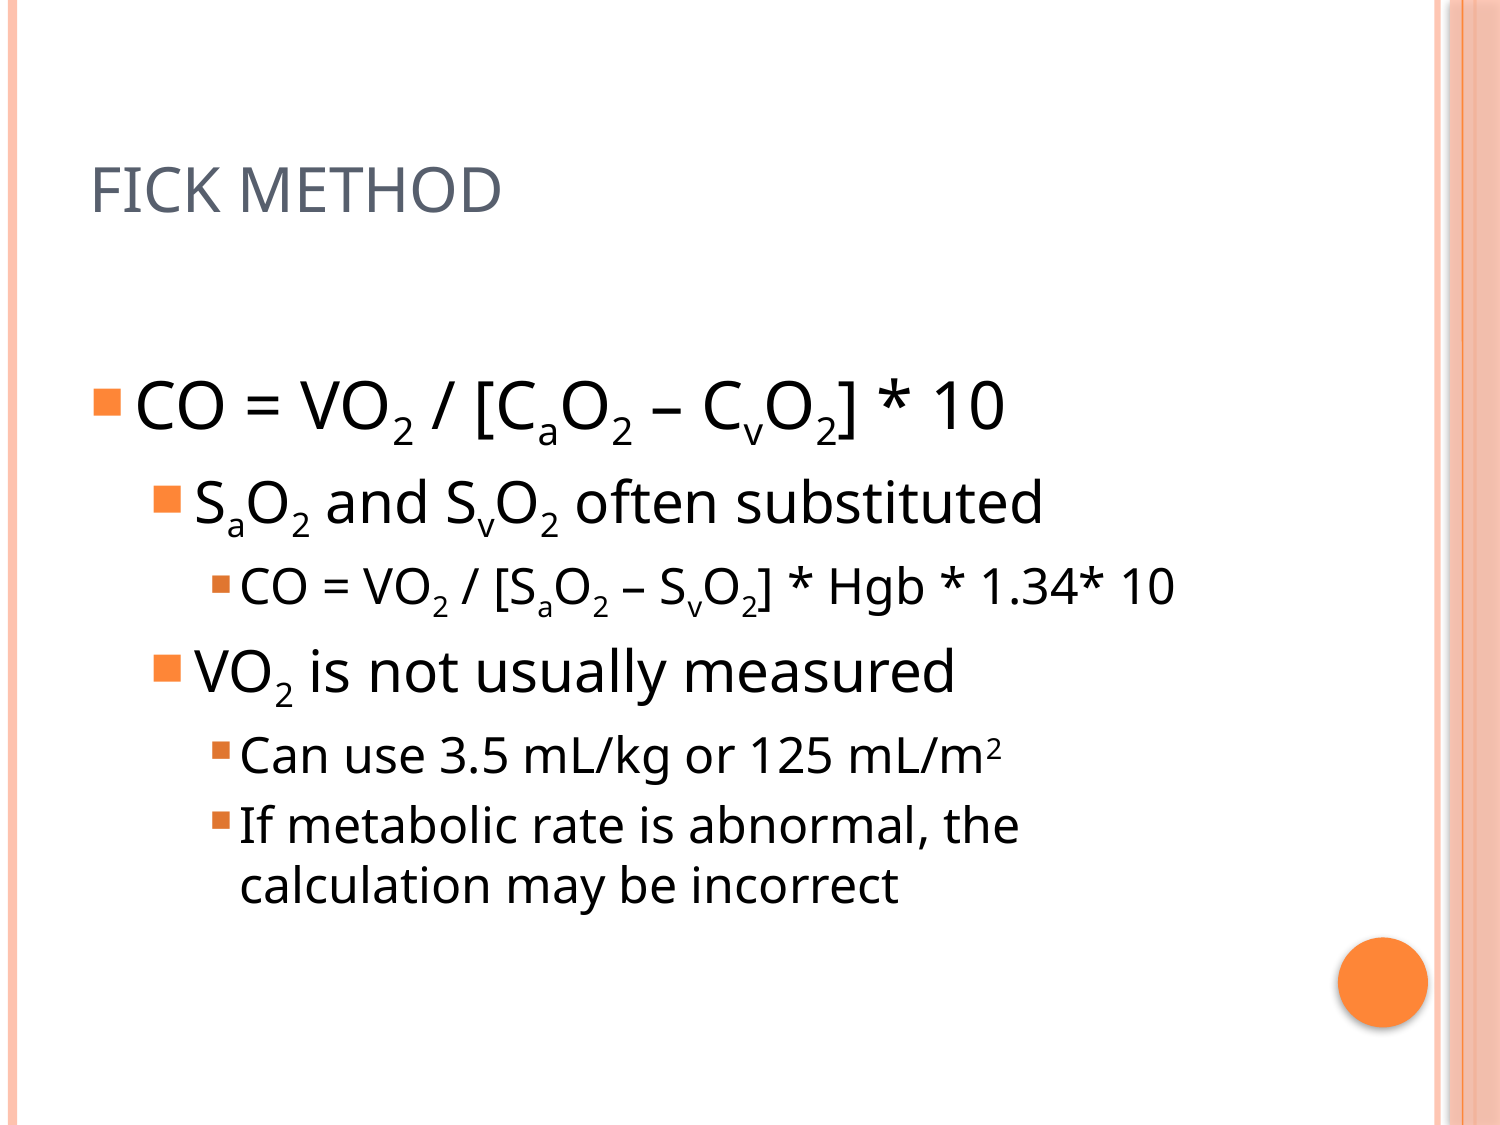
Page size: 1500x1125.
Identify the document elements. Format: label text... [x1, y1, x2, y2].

title Fick Method [75, 45, 1300, 233]
list CO = VO2 / [CaO2 – CvO2] * 10 SaO2 and SvO2 often substituted CO = VO2 / [SaO2 – SvO2] * Hgb * 1.34* 10 VO2 is not usually measured Can use 3.5 mL/kg or 125 mL/m2 If metabolic rate is abnormal, the calculation may be incorrect [75, 262, 1300, 1062]
